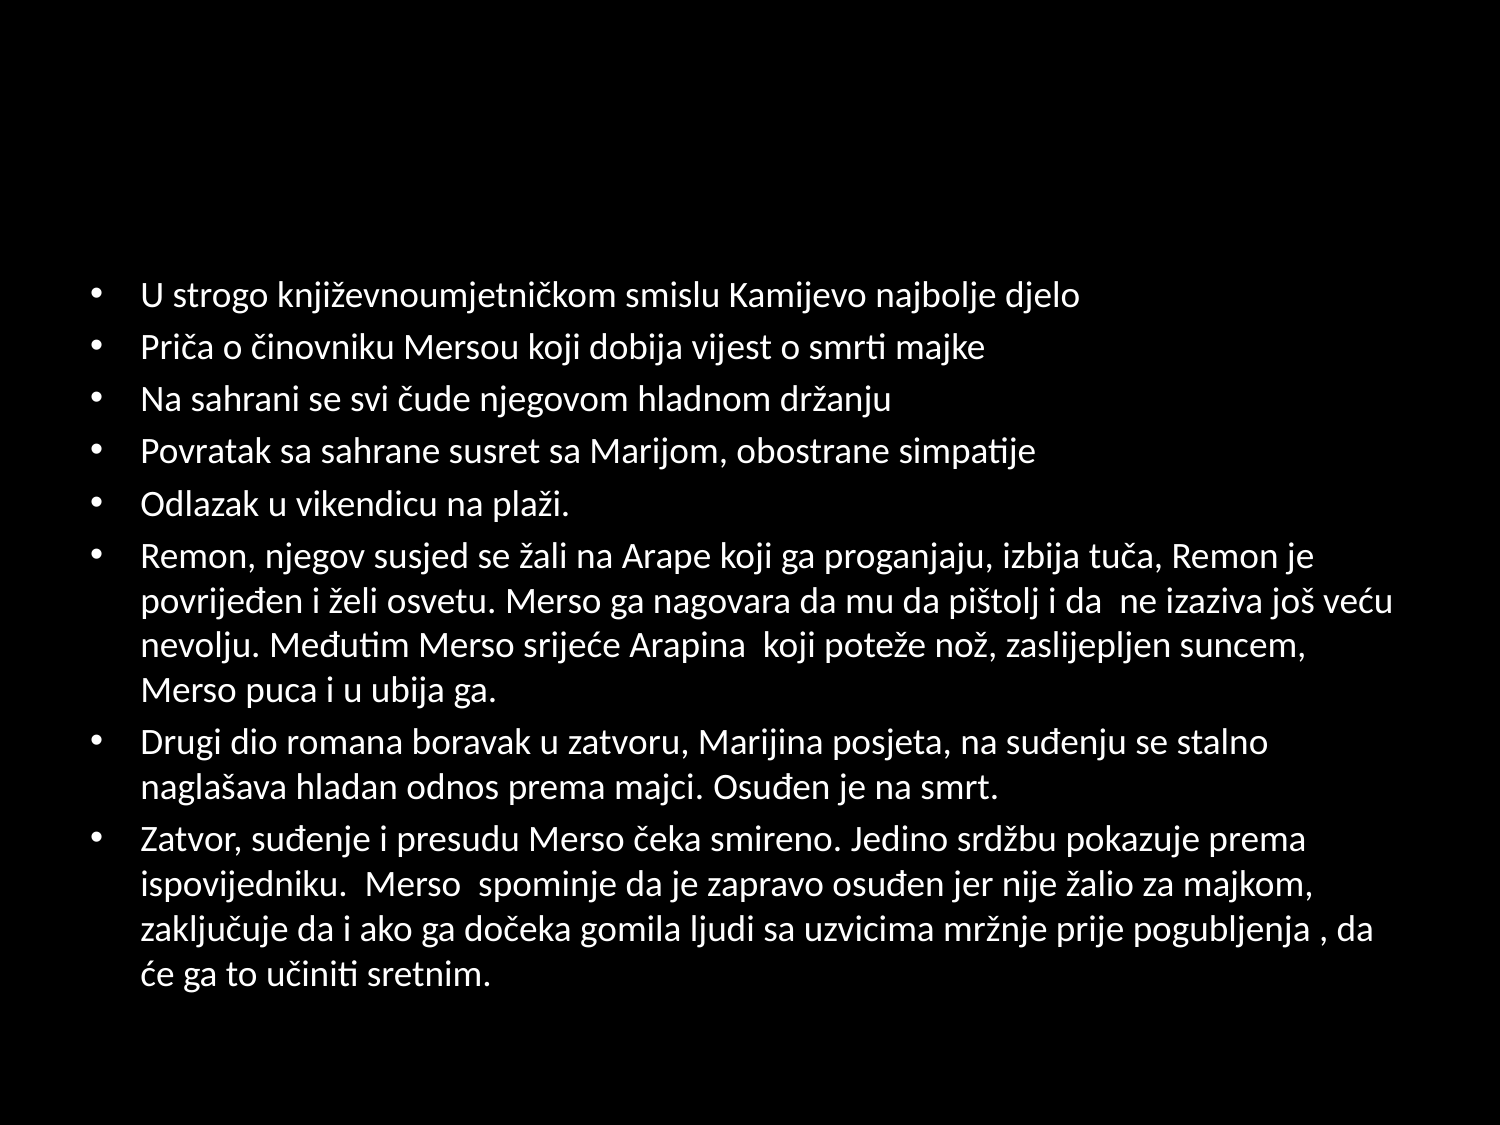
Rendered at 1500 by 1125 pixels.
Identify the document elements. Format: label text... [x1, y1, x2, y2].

list U strogo književnoumjetničkom smislu Kamijevo najbolje djelo Priča o činovniku Mersou koji dobija vijest o smrti majke Na sahrani se svi čude njegovom hladnom držanju Povratak sa sahrane susret sa Marijom, obostrane simpatije Odlazak u vikendicu na plaži. Remon, njegov susjed se žali na Arape koji ga proganjaju, izbija tuča, Remon je povrijeđen i želi osvetu. Merso ga nagovara da mu da pištolj i da ne izaziva još veću nevolju. Međutim Merso srijeće Arapina koji poteže nož, zaslijepljen suncem, Merso puca i u ubija ga. Drugi dio romana boravak u zatvoru, Marijina posjeta, na suđenju se stalno naglašava hladan odnos prema majci. Osuđen je na smrt. Zatvor, suđenje i presudu Merso čeka smireno. Jedino srdžbu pokazuje prema ispovijedniku. Merso spominje da je zapravo osuđen jer nije žalio za majkom, zaključuje da i ako ga dočeka gomila ljudi sa uzvicima mržnje prije pogubljenja , da će ga to učiniti sretnim. [75, 262, 1425, 1005]
